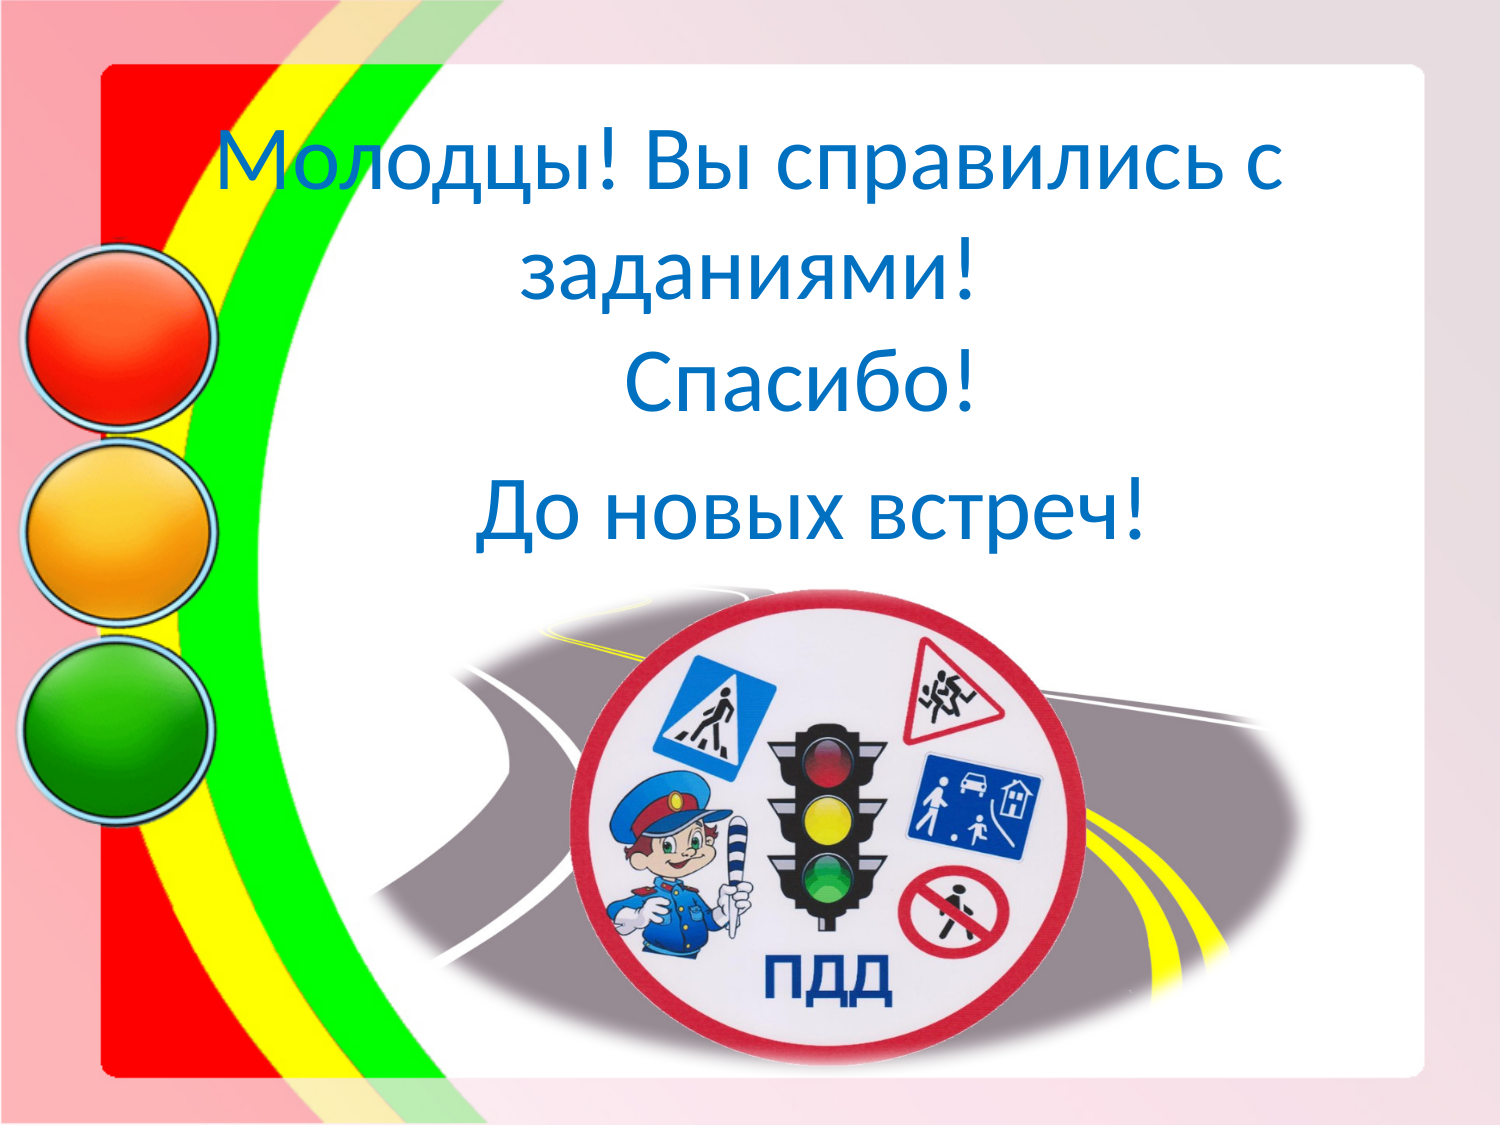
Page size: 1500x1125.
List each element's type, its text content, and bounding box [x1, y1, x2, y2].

list Молодцы! Вы справились с заданиями! [75, 90, 1425, 209]
text_box Спасибо! До новых встреч! [242, 312, 1365, 566]
picture [0, 0, 1500, 1125]
